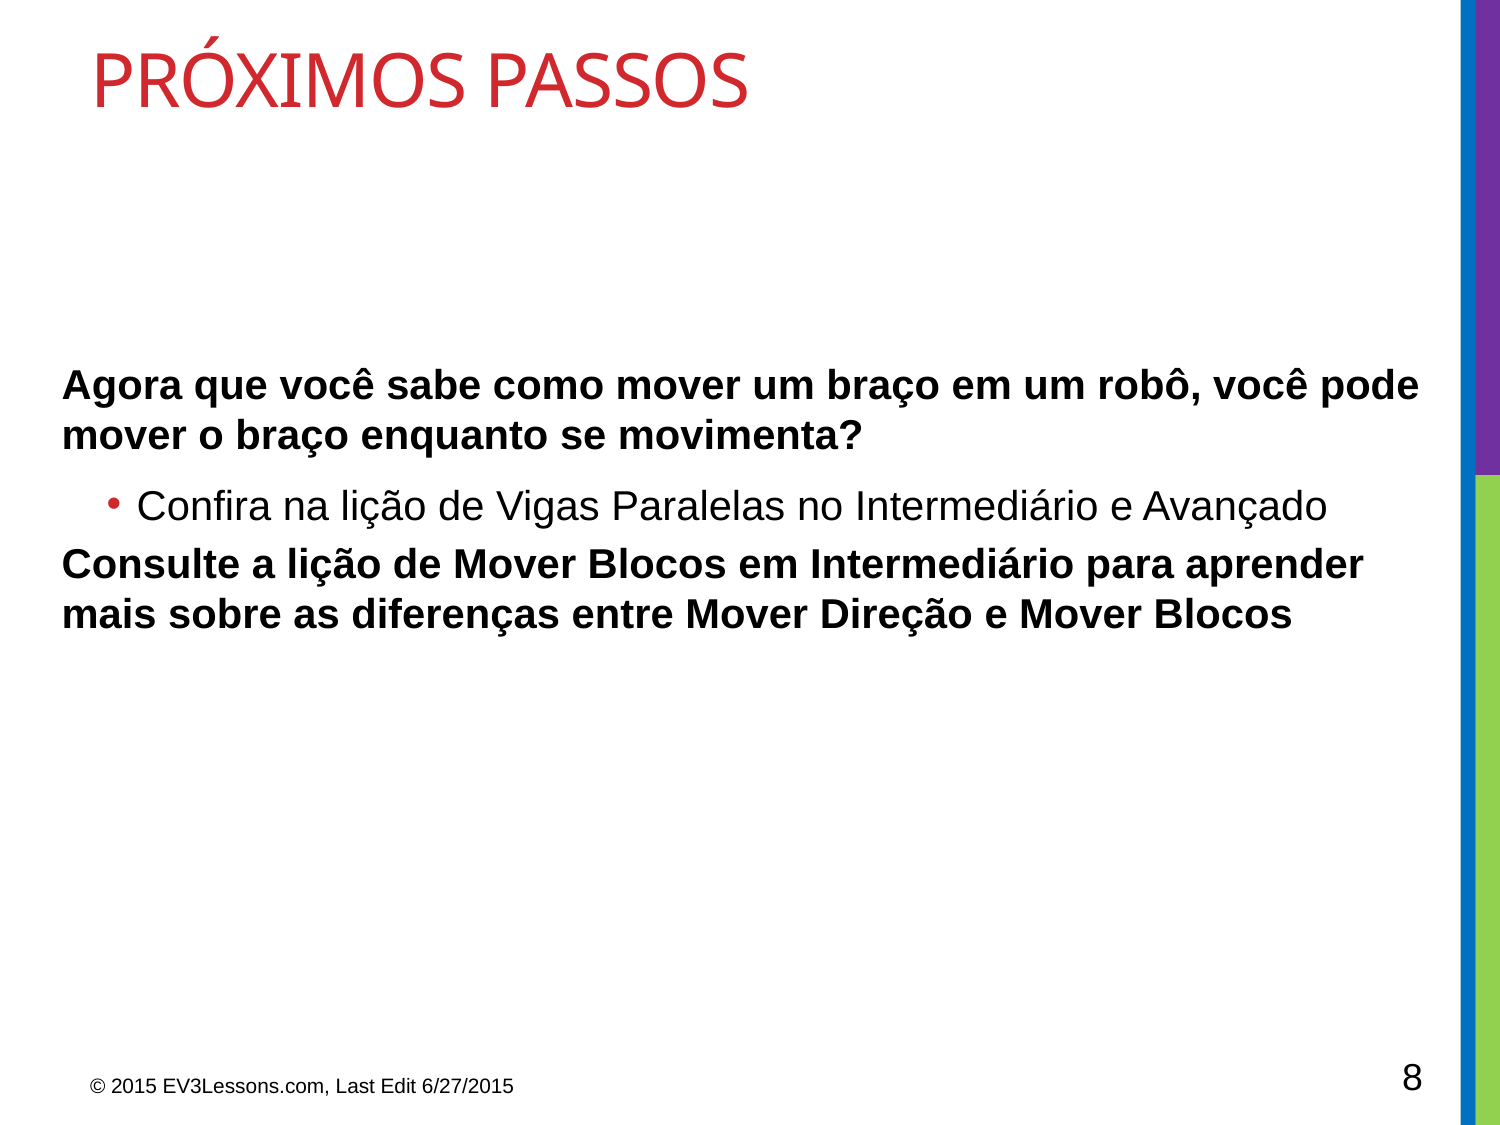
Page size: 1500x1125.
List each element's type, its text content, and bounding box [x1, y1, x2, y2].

title Próximos Passos [75, 25, 1428, 250]
list Agora que você sabe como mover um braço em um robô, você pode mover o braço enquanto se movimenta? Confira na lição de Vigas Paralelas no Intermediário e Avançado Consulte a lição de Mover Blocos em Intermediário para aprender mais sobre as diferenças entre Mover Direção e Mover Blocos [46, 350, 1454, 961]
slide_number 8 [1387, 1045, 1491, 1106]
footer © 2015 EV3Lessons.com, Last Edit 6/27/2015 [75, 1065, 638, 1112]
